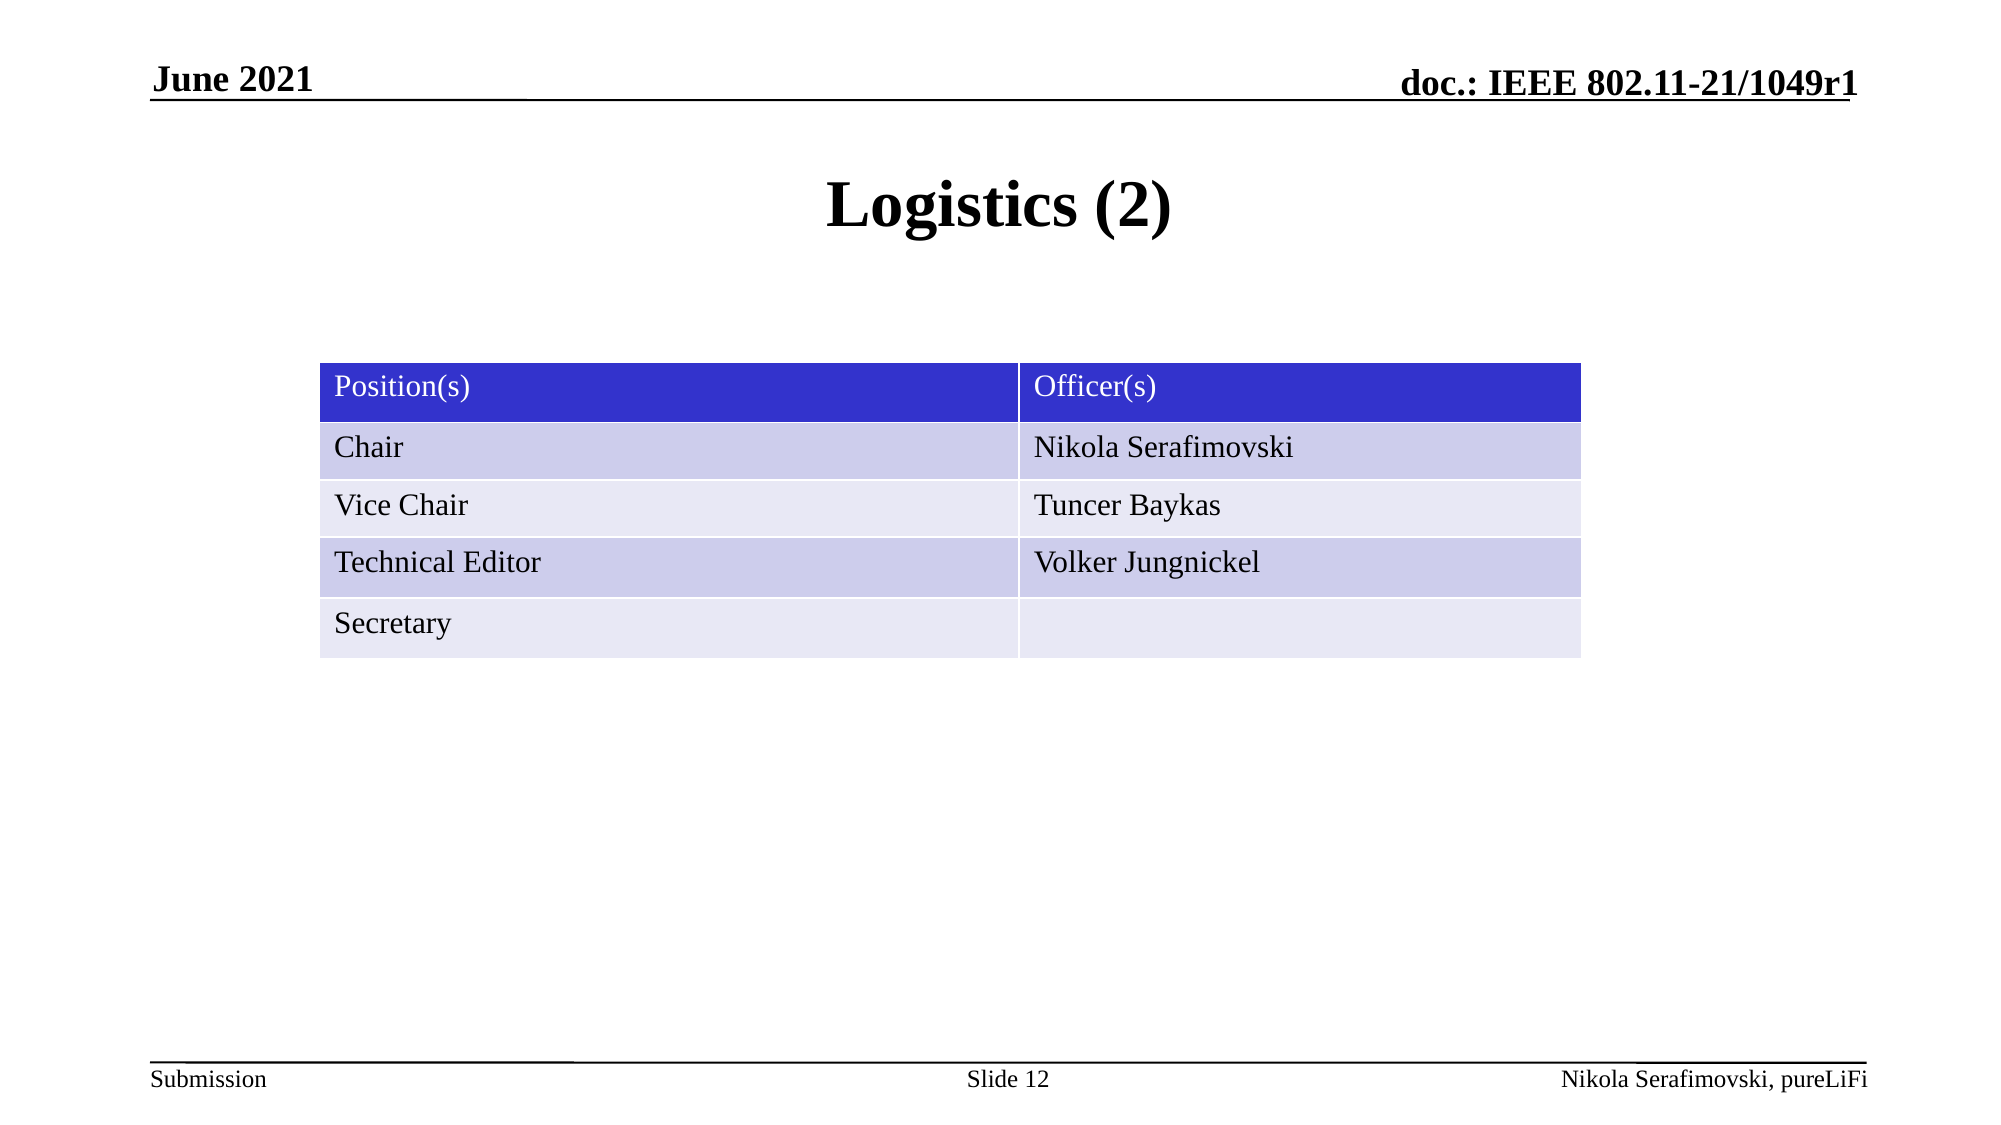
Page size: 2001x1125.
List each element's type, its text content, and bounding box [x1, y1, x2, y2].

table_header Officer(s) [1020, 363, 1581, 422]
footer Nikola Serafimovski, pureLiFi [1171, 1061, 1869, 1093]
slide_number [152, 54, 563, 100]
table_header Position(s) [320, 363, 1018, 422]
table_cell [1020, 599, 1581, 658]
table_cell Nikola Serafimovski [1020, 423, 1581, 479]
table_cell Volker Jungnickel [1020, 538, 1581, 597]
slide_number Slide 12 [950, 1061, 1067, 1123]
table_cell Vice Chair [320, 481, 1018, 536]
table_cell Tuncer Baykas [1020, 481, 1581, 536]
table_cell Chair [320, 423, 1018, 479]
table_cell Technical Editor [320, 538, 1018, 597]
title Logistics (2) [149, 112, 1850, 288]
table_cell Secretary [320, 599, 1018, 658]
